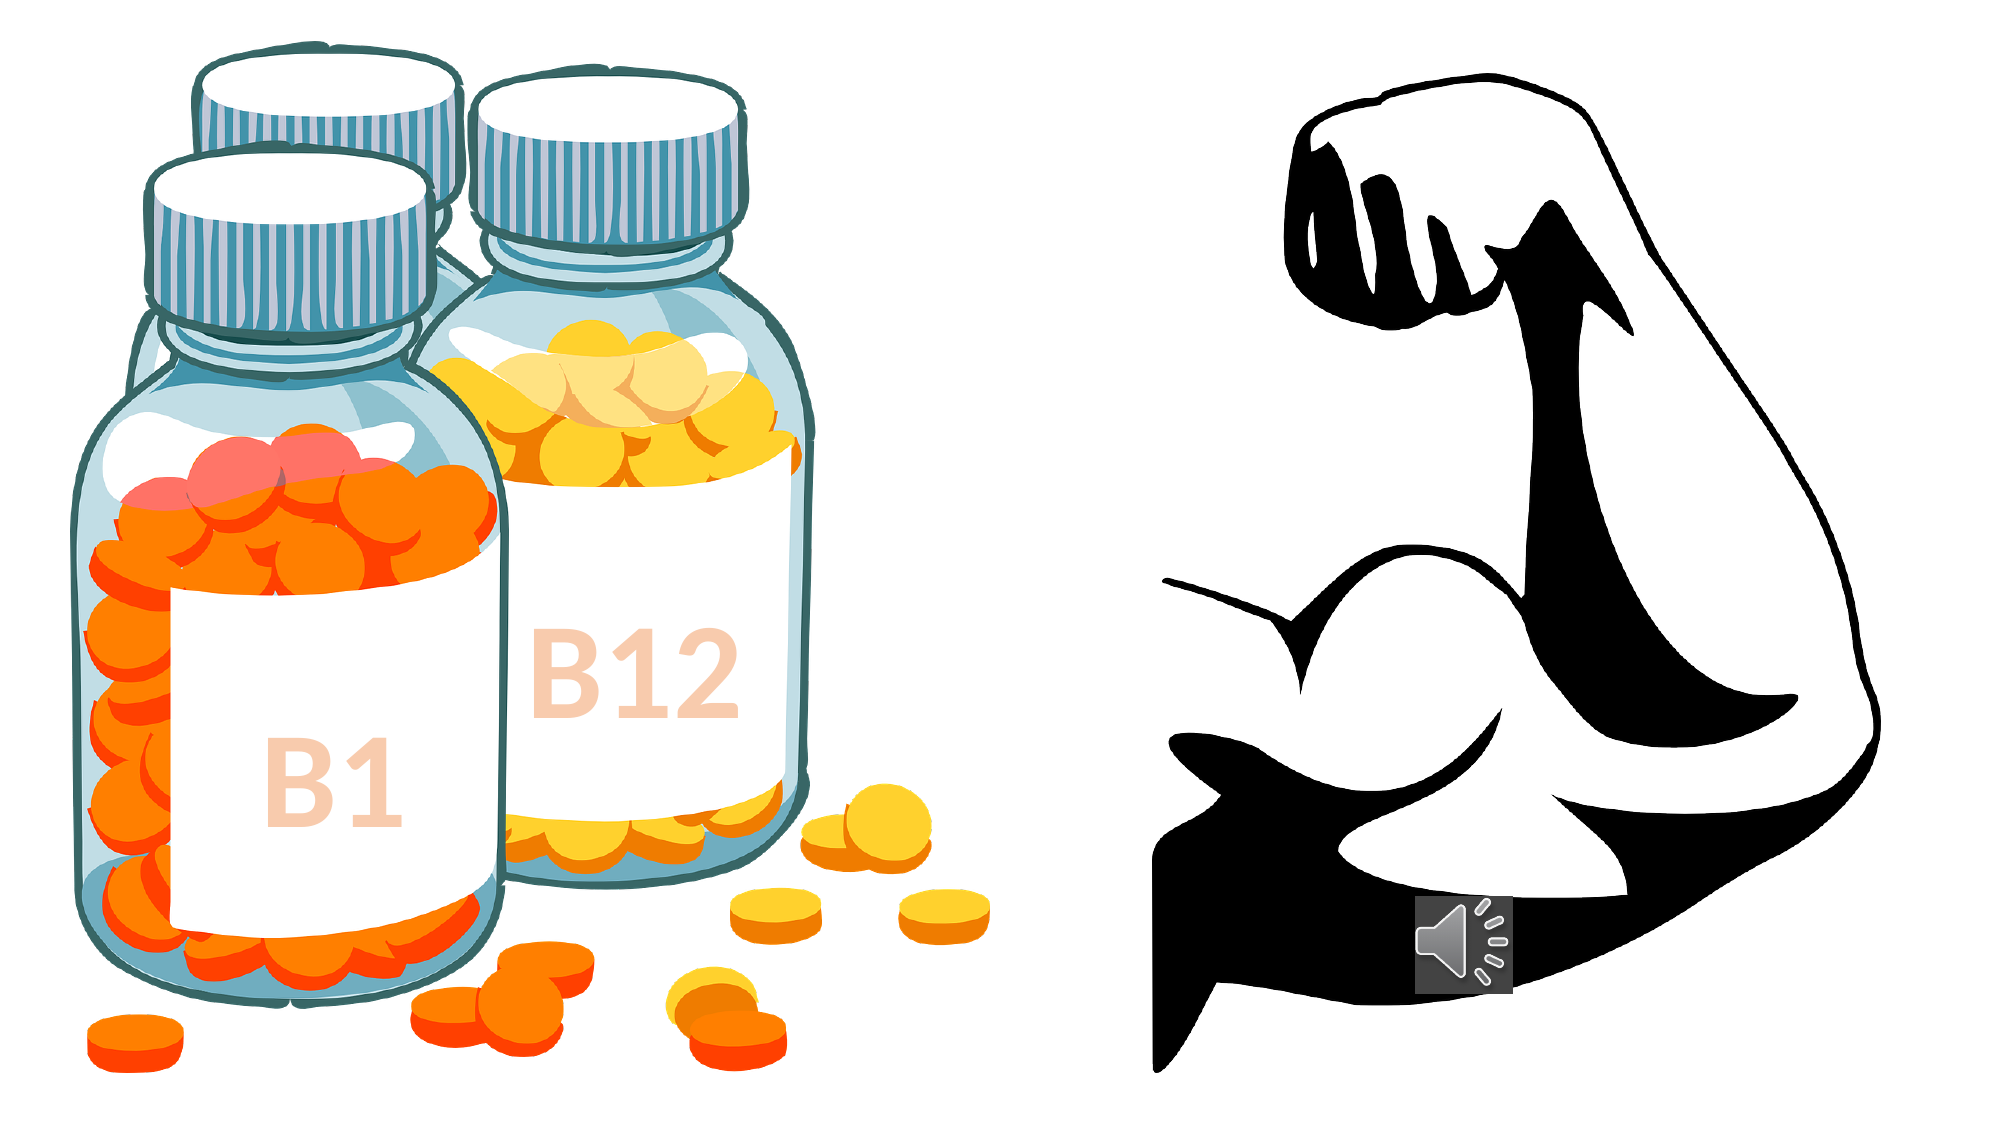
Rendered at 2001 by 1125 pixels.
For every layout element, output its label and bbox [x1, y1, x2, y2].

picture [1152, 73, 1881, 1073]
text_box [70, 41, 990, 1073]
